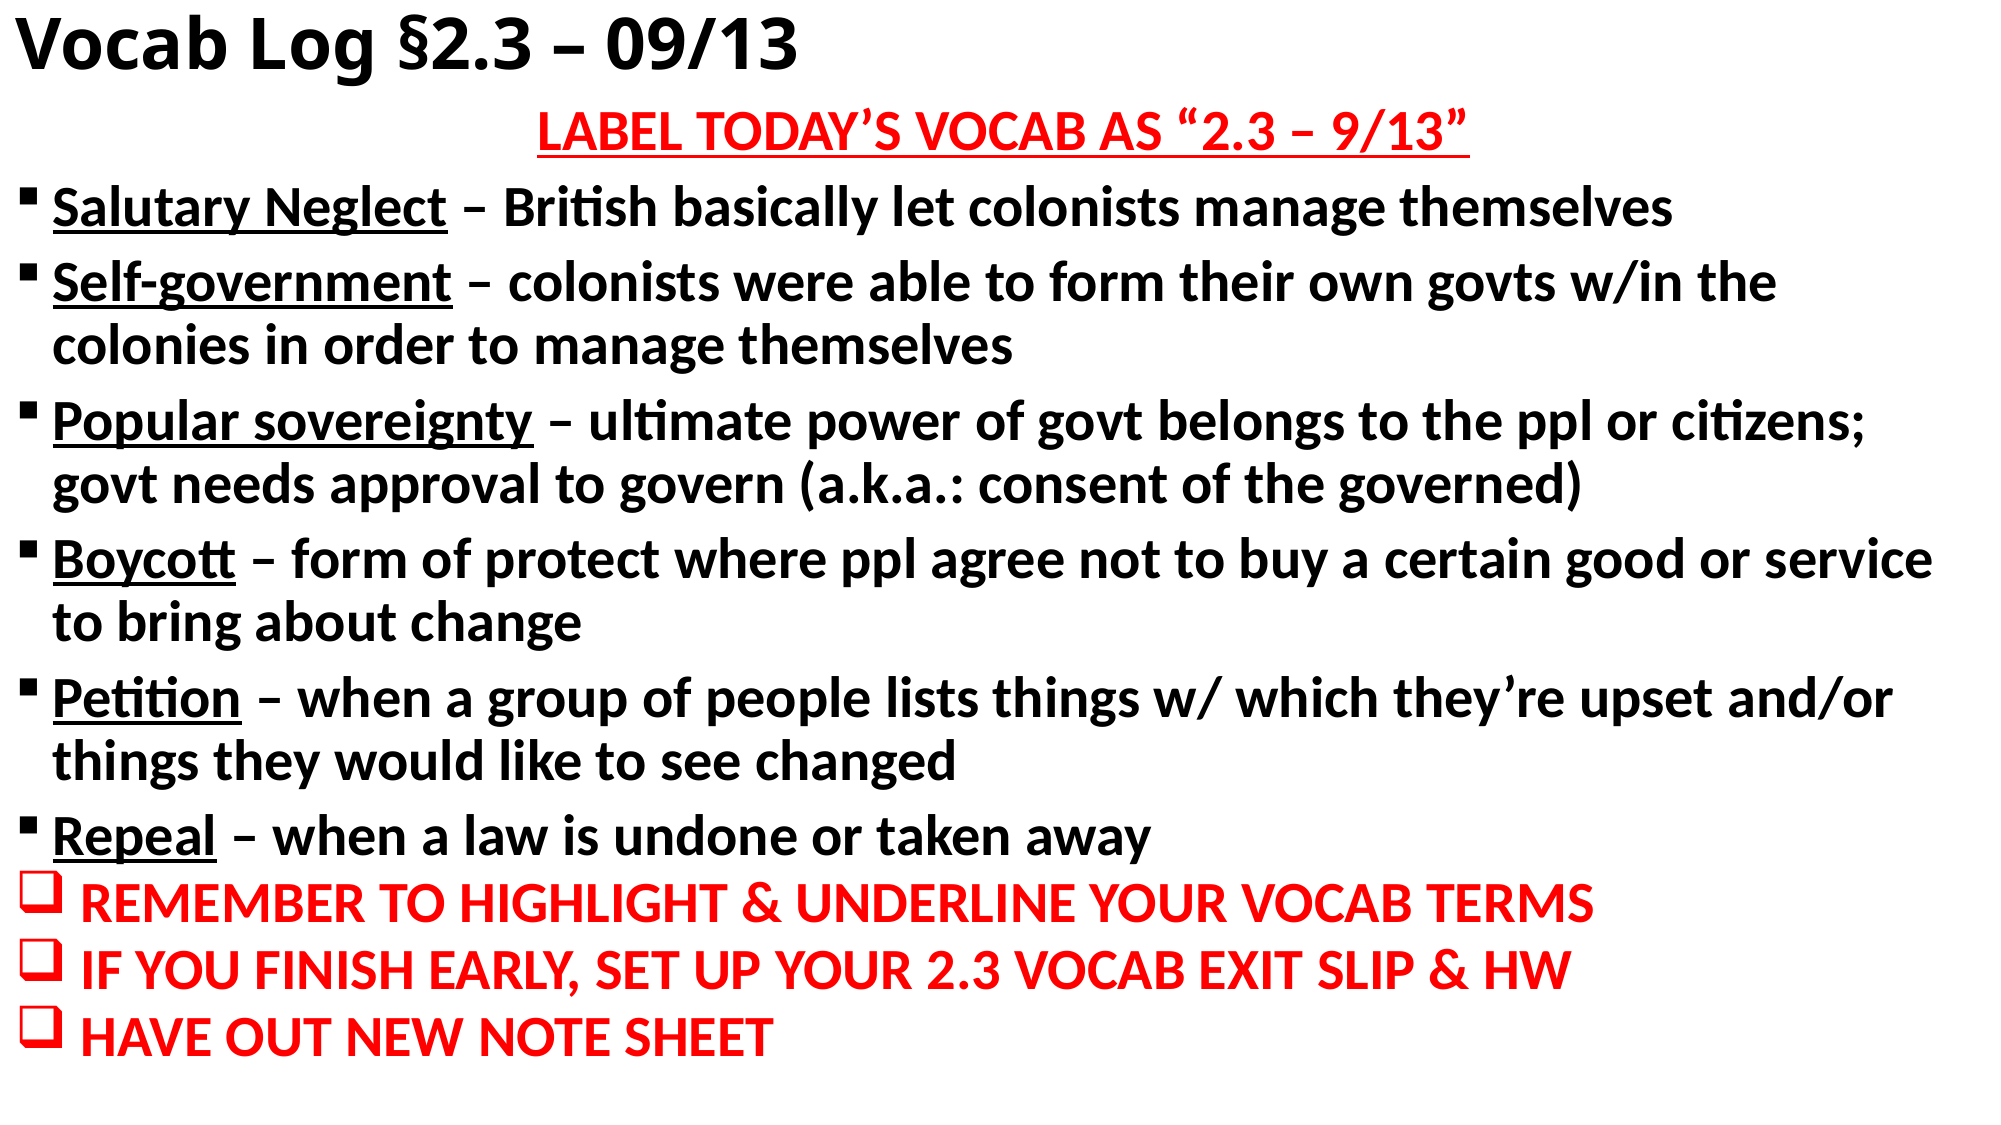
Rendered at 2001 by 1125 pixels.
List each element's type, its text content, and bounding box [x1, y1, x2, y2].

list LABEL TODAY’S VOCAB AS “2.3 – 9/13” Salutary Neglect – British basically let colonists manage themselves Self-government – colonists were able to form their own govts w/in the colonies in order to manage themselves Popular sovereignty – ultimate power of govt belongs to the ppl or citizens; govt needs approval to govern (a.k.a.: consent of the governed) Boycott – form of protect where ppl agree not to buy a certain good or service to bring about change Petition – when a group of people lists things w/ which they’re upset and/or things they would like to see changed Repeal – when a law is undone or taken away REMEMBER TO HIGHLIGHT & UNDERLINE YOUR VOCAB TERMS IF YOU FINISH EARLY, SET UP YOUR 2.3 VOCAB EXIT SLIP & HW HAVE OUT NEW NOTE SHEET [0, 92, 2000, 1125]
title Vocab Log §2.3 – 09/13 [0, 0, 2000, 92]
